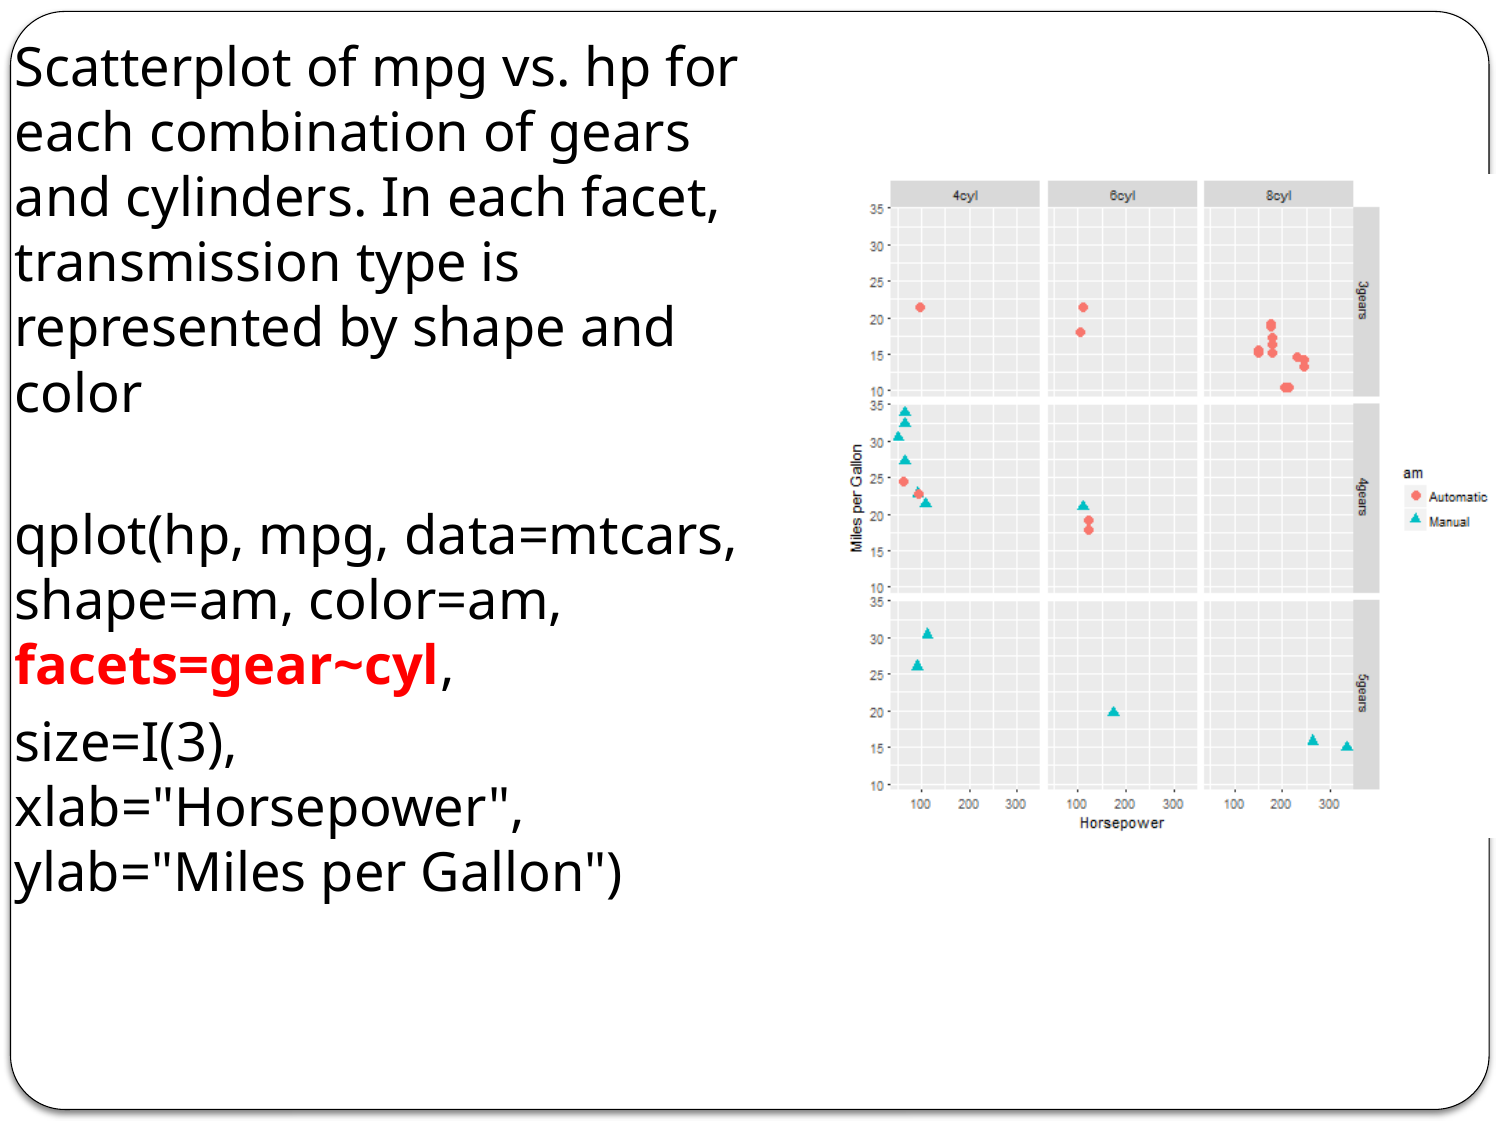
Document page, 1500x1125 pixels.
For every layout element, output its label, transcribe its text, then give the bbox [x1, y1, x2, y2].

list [840, 174, 1500, 838]
list Scatterplot of mpg vs. hp for each combination of gears and cylinders. In each facet, transmission type is represented by shape and color qplot(hp, mpg, data=mtcars, shape=am, color=am, facets=gear~cyl, size=I(3), xlab="Horsepower", ylab="Miles per Gallon") [0, 24, 763, 1088]
